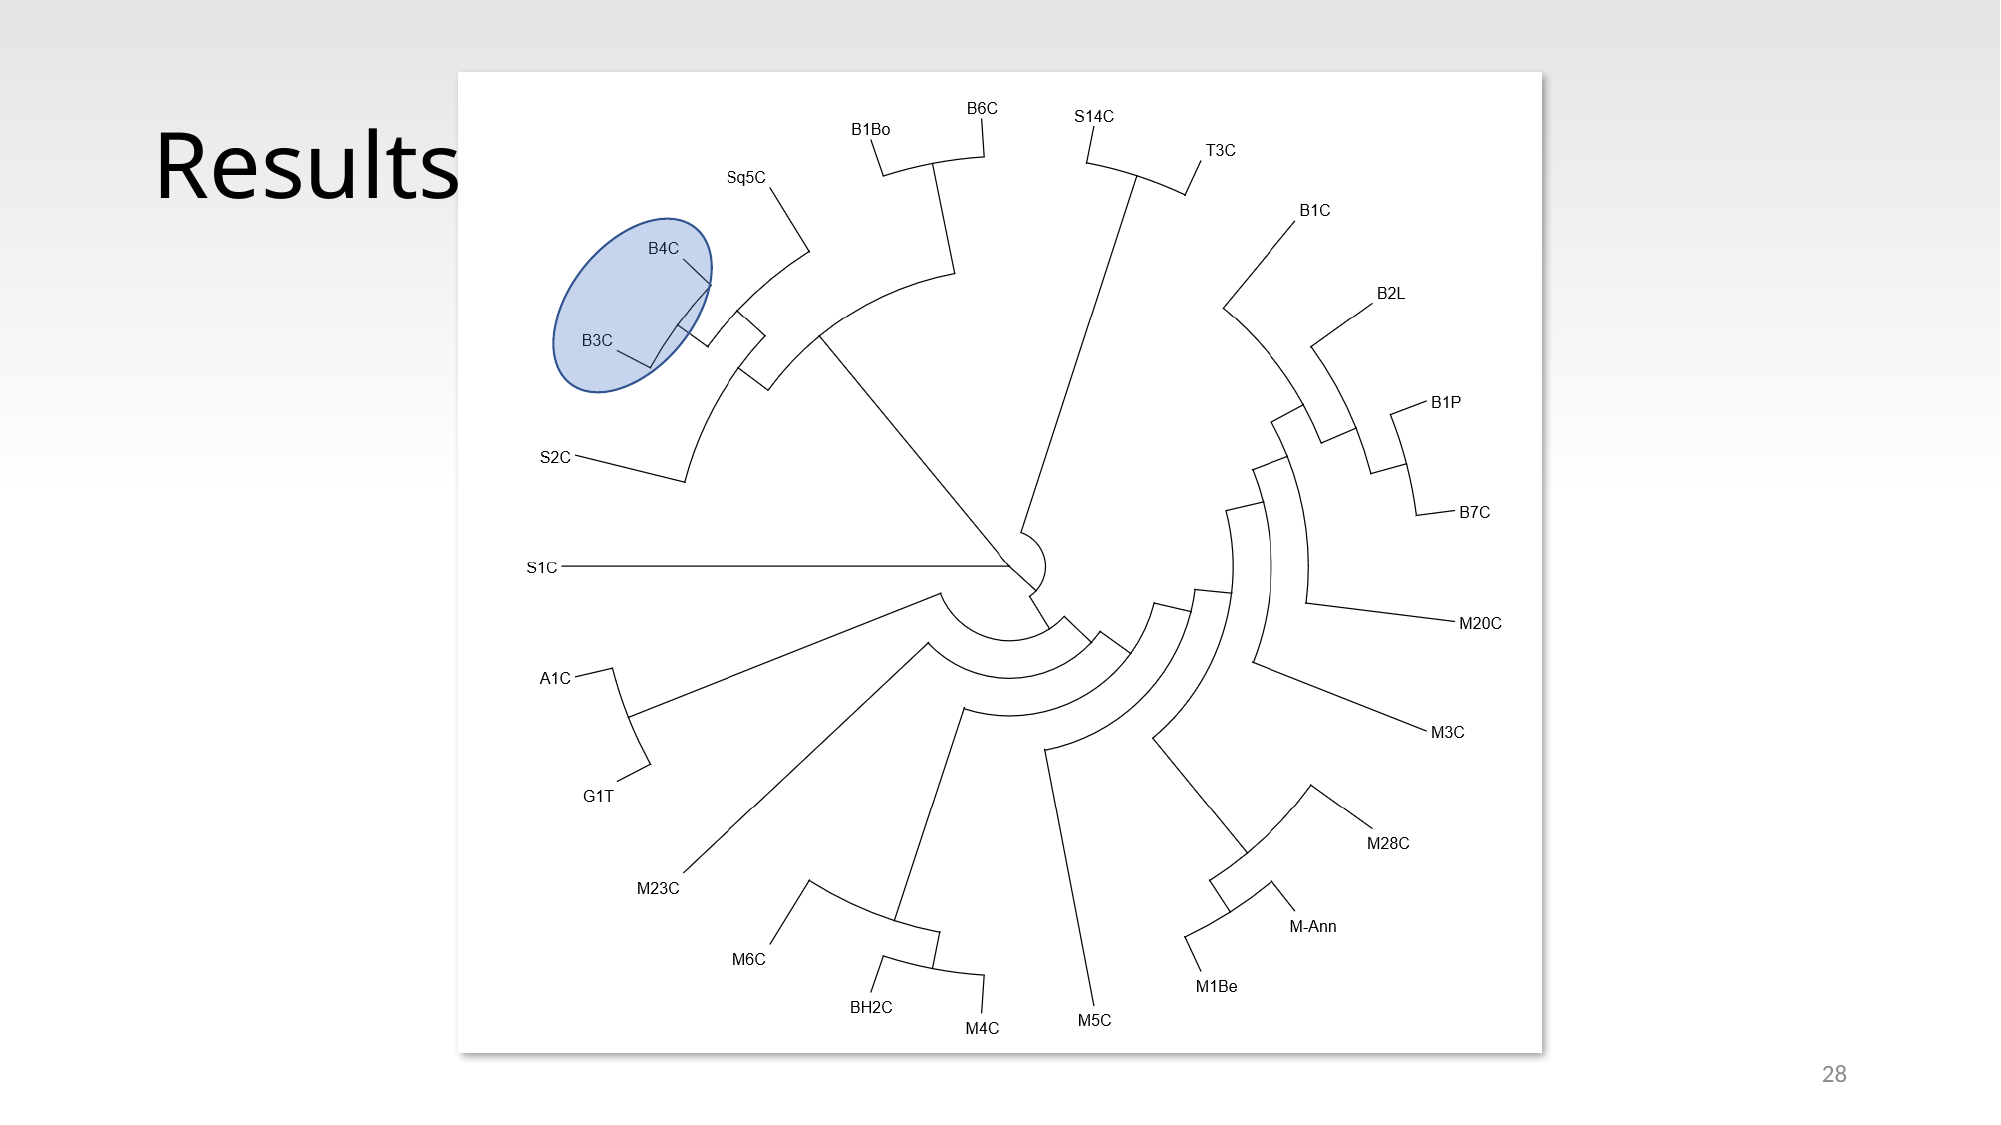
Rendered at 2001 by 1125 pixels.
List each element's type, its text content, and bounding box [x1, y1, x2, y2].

picture [458, 72, 1542, 1053]
slide_number 28 [1412, 1042, 1863, 1103]
title Results [137, 59, 1863, 278]
